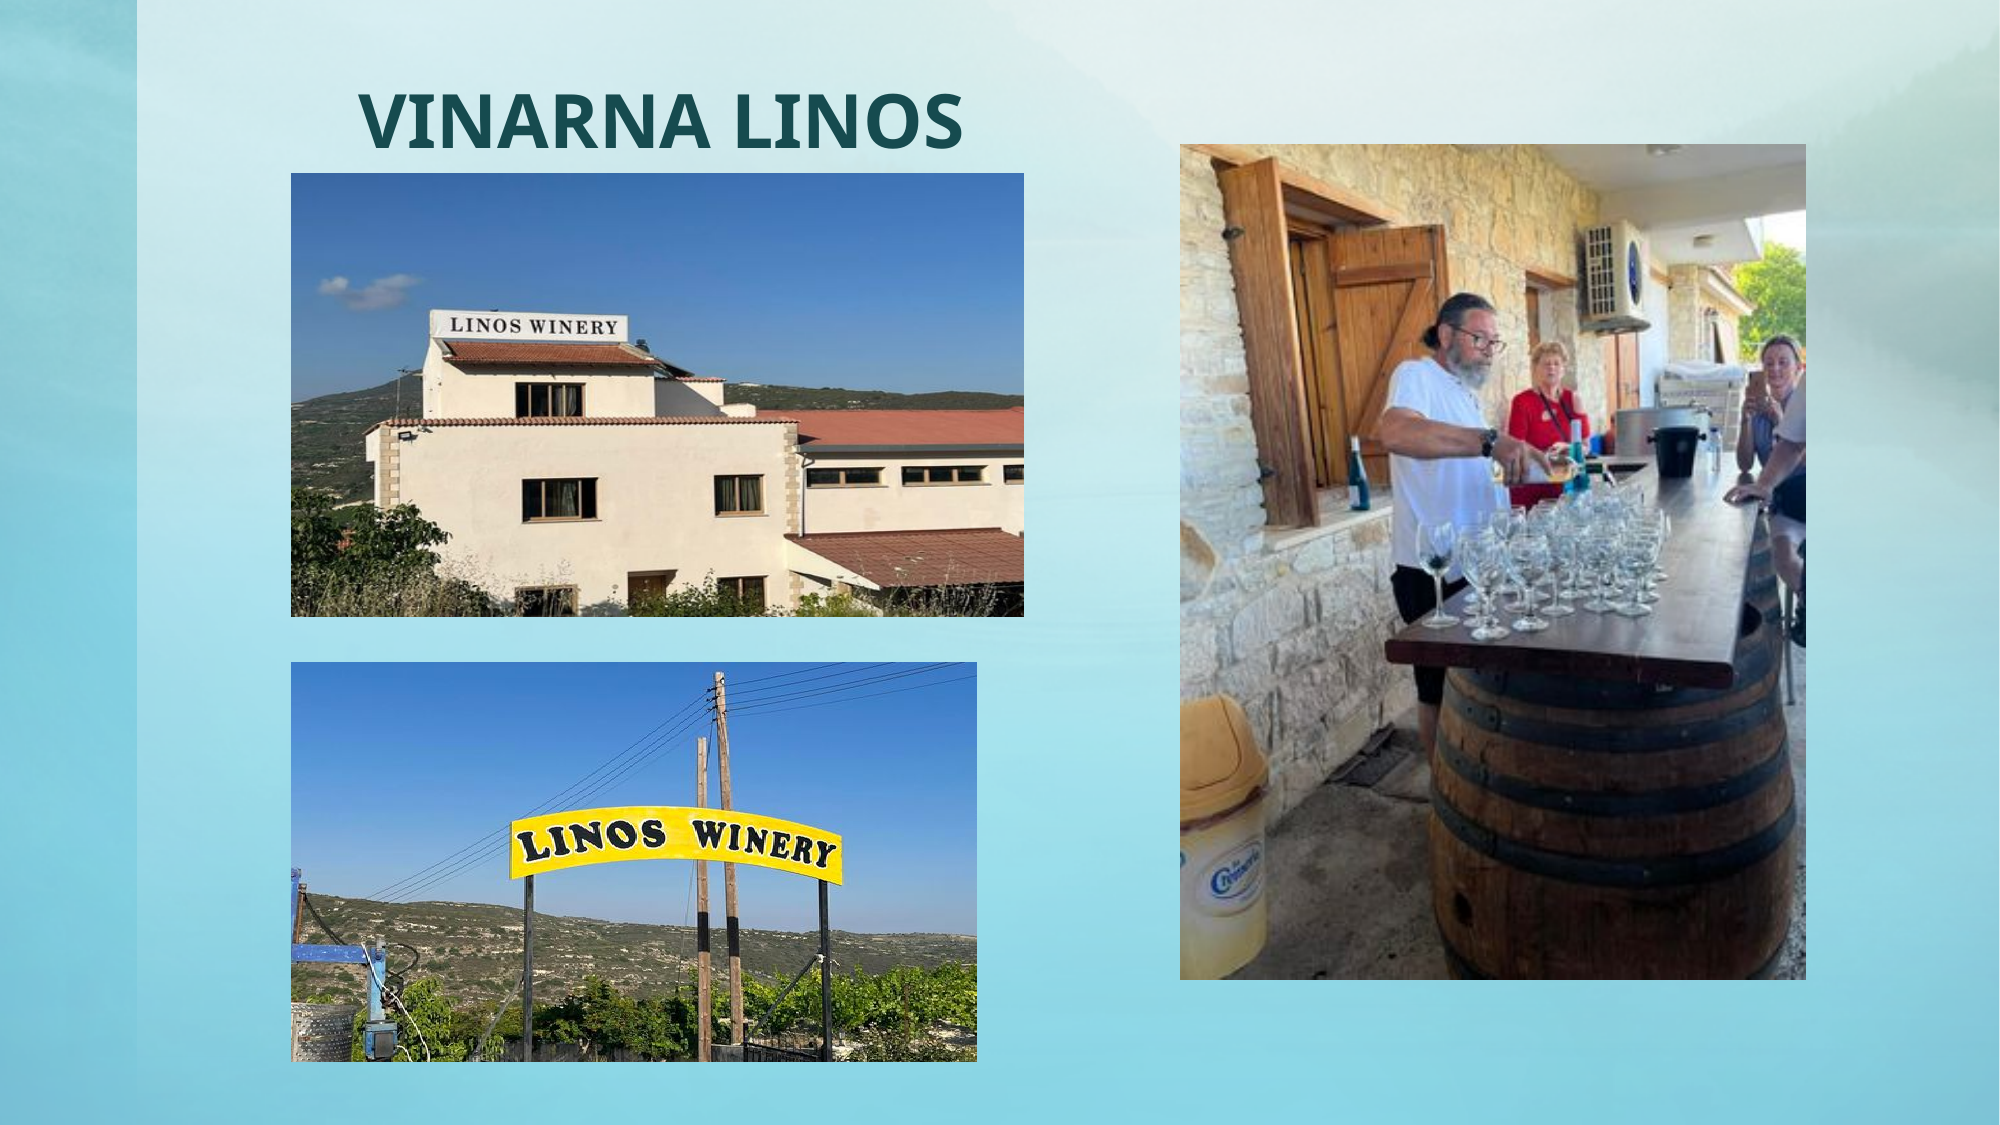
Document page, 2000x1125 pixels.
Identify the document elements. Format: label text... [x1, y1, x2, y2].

picture [0, 0, 2000, 1125]
text_box VINARNA LINOS [344, 76, 1440, 173]
picture [290, 173, 1024, 617]
